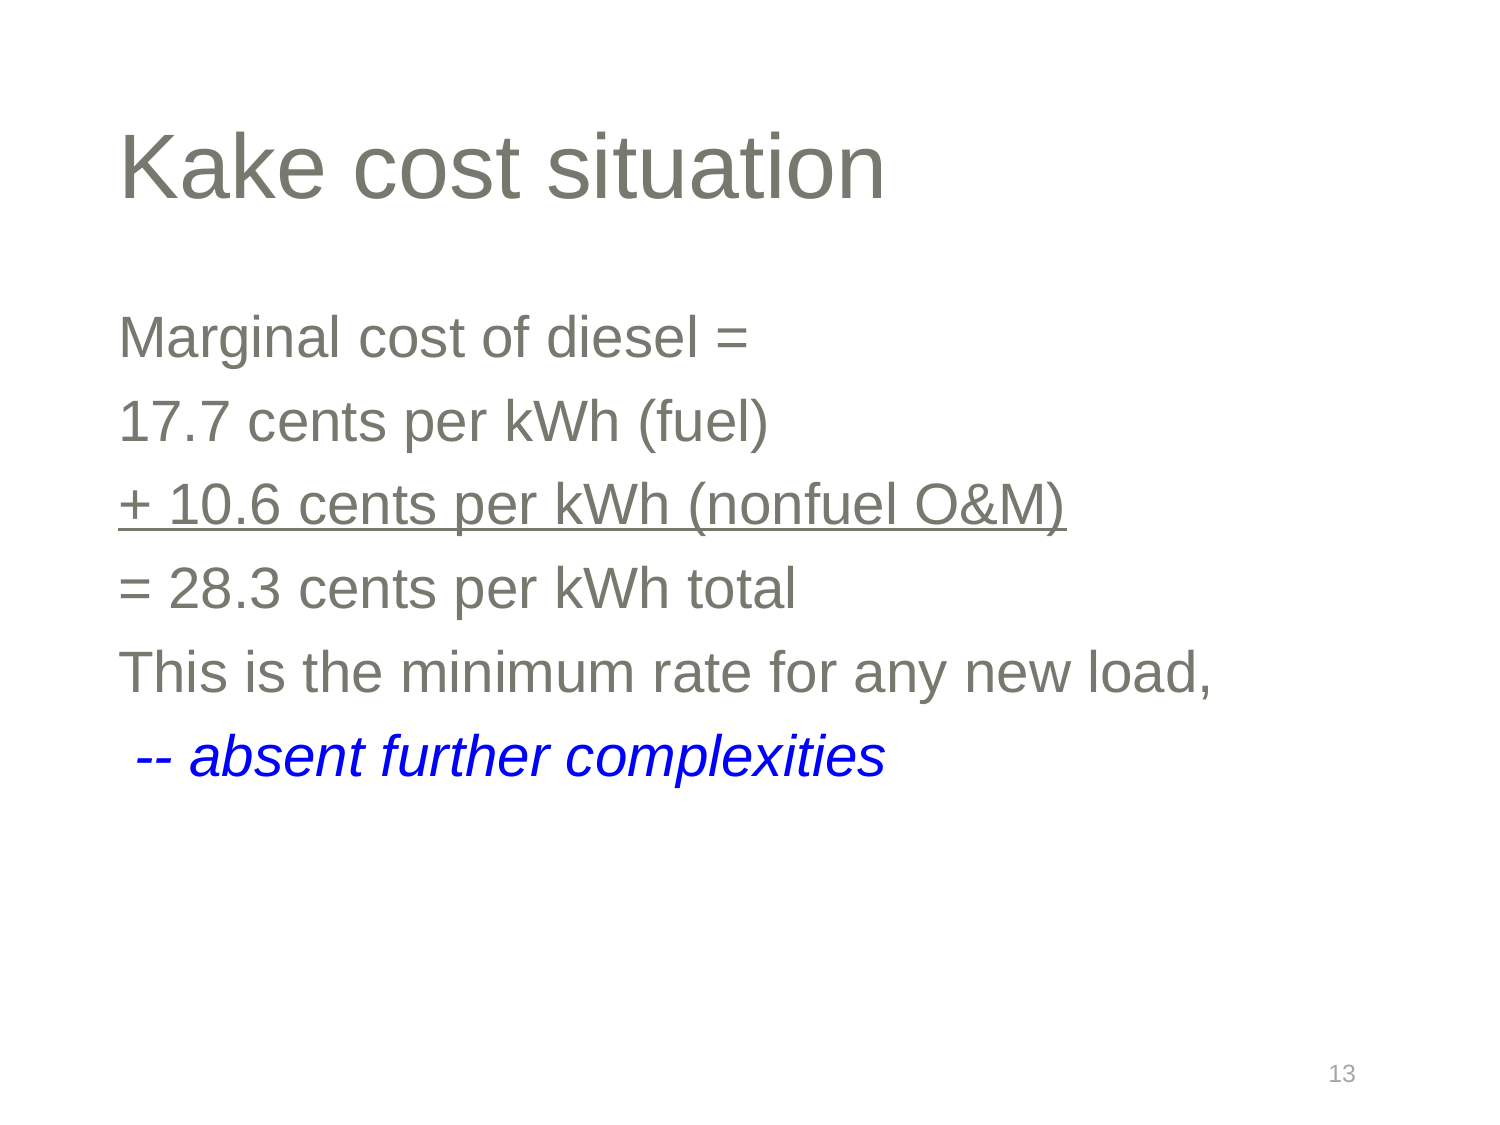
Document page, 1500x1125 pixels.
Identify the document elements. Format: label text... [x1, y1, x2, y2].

title Kake cost situation [103, 59, 1397, 278]
list Marginal cost of diesel = 17.7 cents per kWh (fuel) + 10.6 cents per kWh (nonfuel O&M) = 28.3 cents per kWh total This is the minimum rate for any new load, -- absent further complexities [103, 299, 1397, 1014]
slide_number ‹#› [1033, 1042, 1372, 1103]
